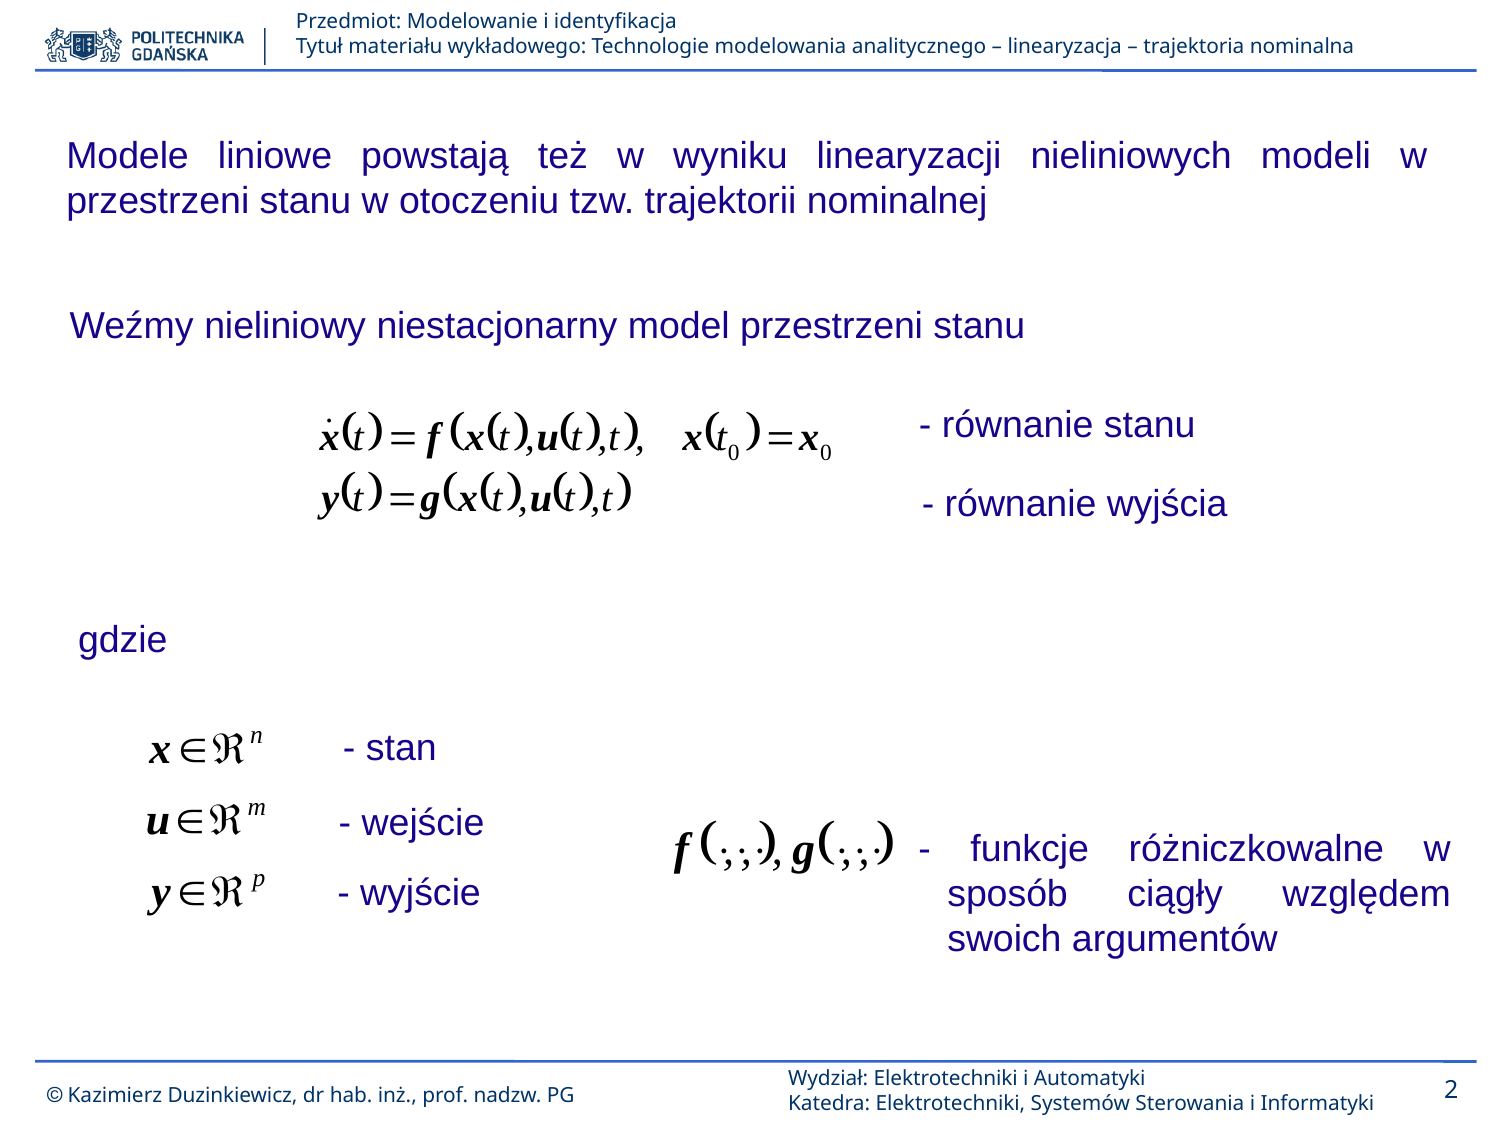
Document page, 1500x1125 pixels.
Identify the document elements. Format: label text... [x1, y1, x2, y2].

text_box - stan [328, 715, 545, 776]
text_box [310, 409, 840, 530]
text_box - równanie wyjścia [907, 471, 1337, 532]
text_box Weźmy nieliniowy niestacjonarny model przestrzeni stanu [54, 293, 1446, 354]
text_box - równanie stanu [904, 392, 1334, 453]
text_box Modele liniowe powstają też w wyniku linearyzacji nieliniowych modeli w przestrzeni stanu w otoczeniu tzw. trajektorii nominalnej [51, 124, 1443, 229]
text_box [139, 714, 279, 927]
text_box - wejście [324, 790, 578, 851]
text_box - wyjście [322, 860, 562, 920]
text_box - funkcje różniczkowalne w sposób ciągły względem swoich argumentów [903, 816, 1466, 967]
text_box gdzie [63, 607, 234, 668]
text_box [657, 819, 898, 885]
